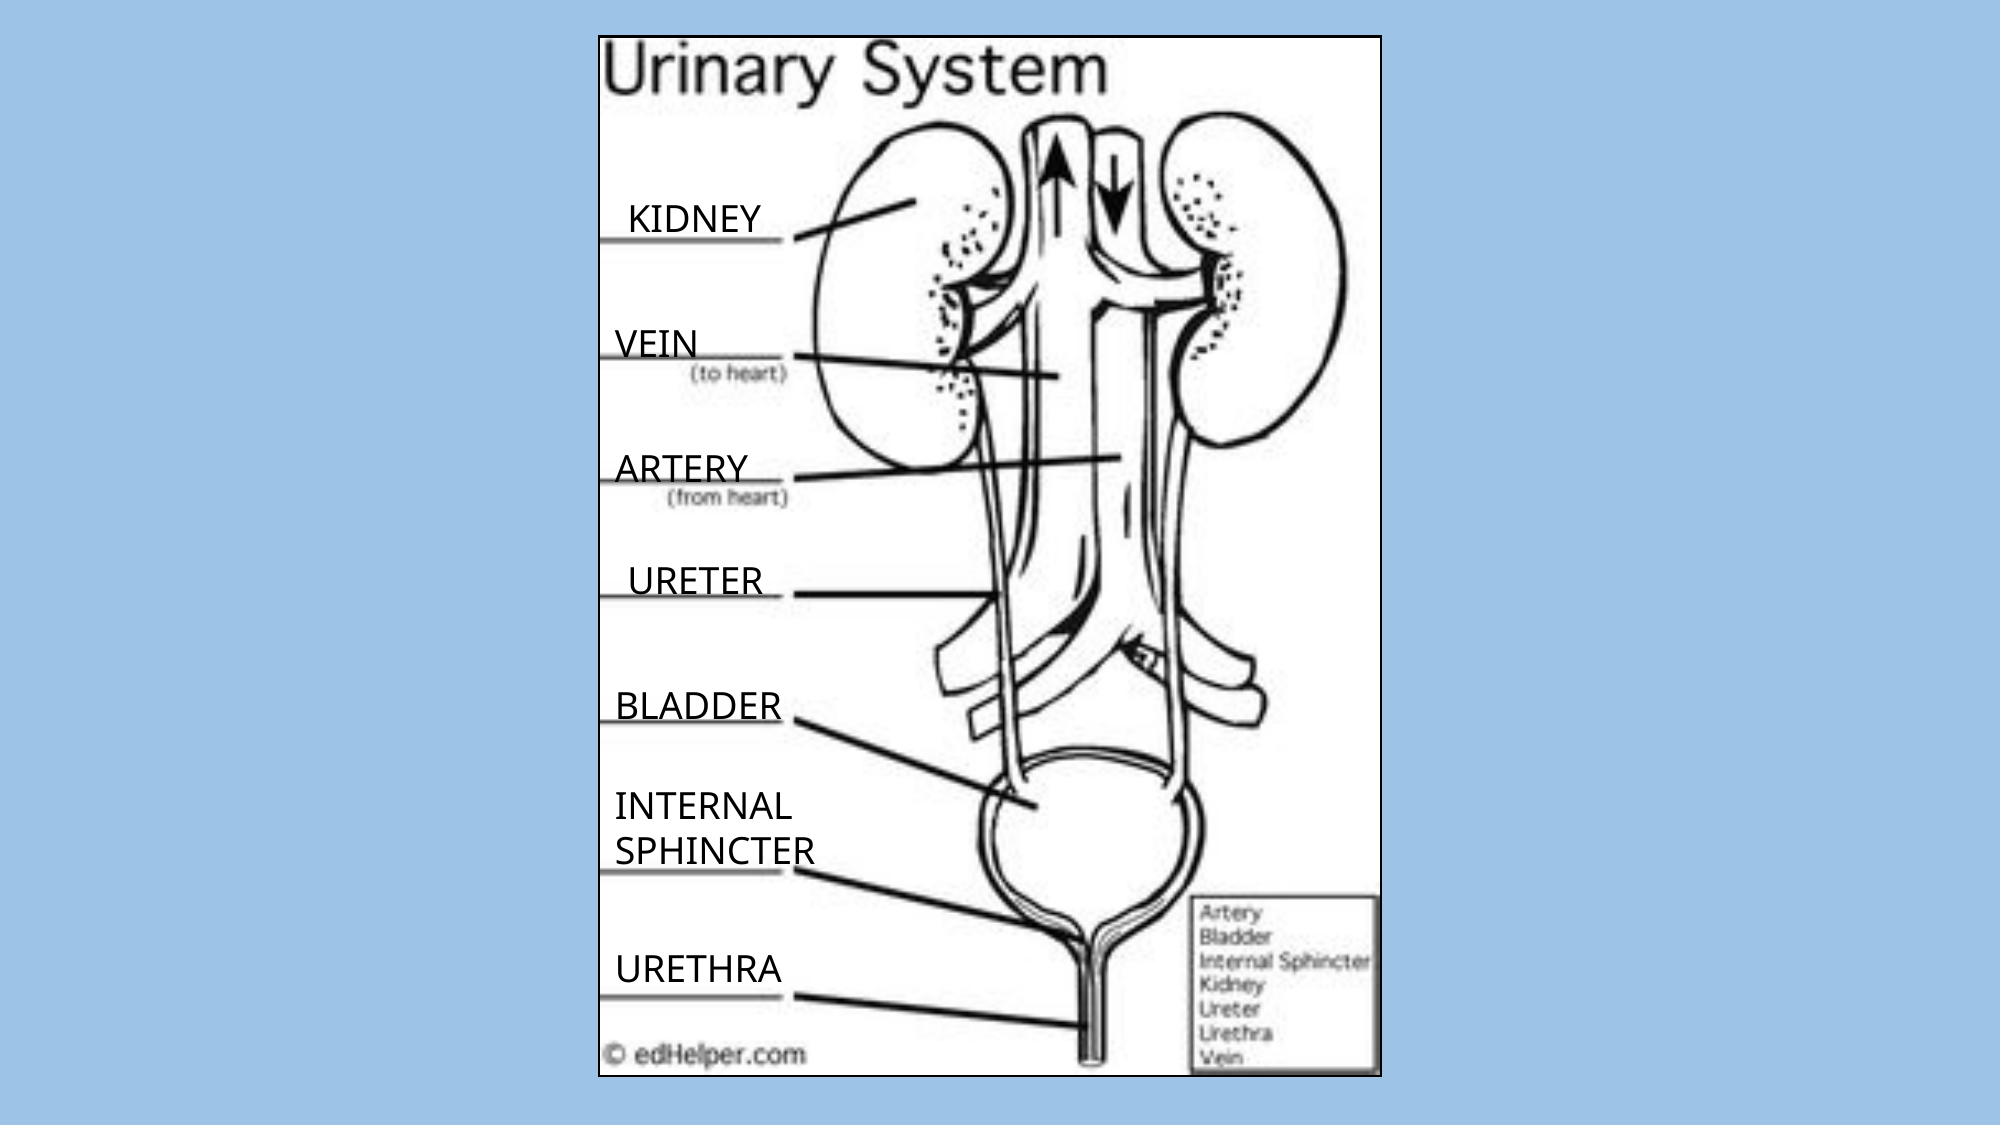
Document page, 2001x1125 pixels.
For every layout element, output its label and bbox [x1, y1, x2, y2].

list [599, 37, 1380, 1075]
